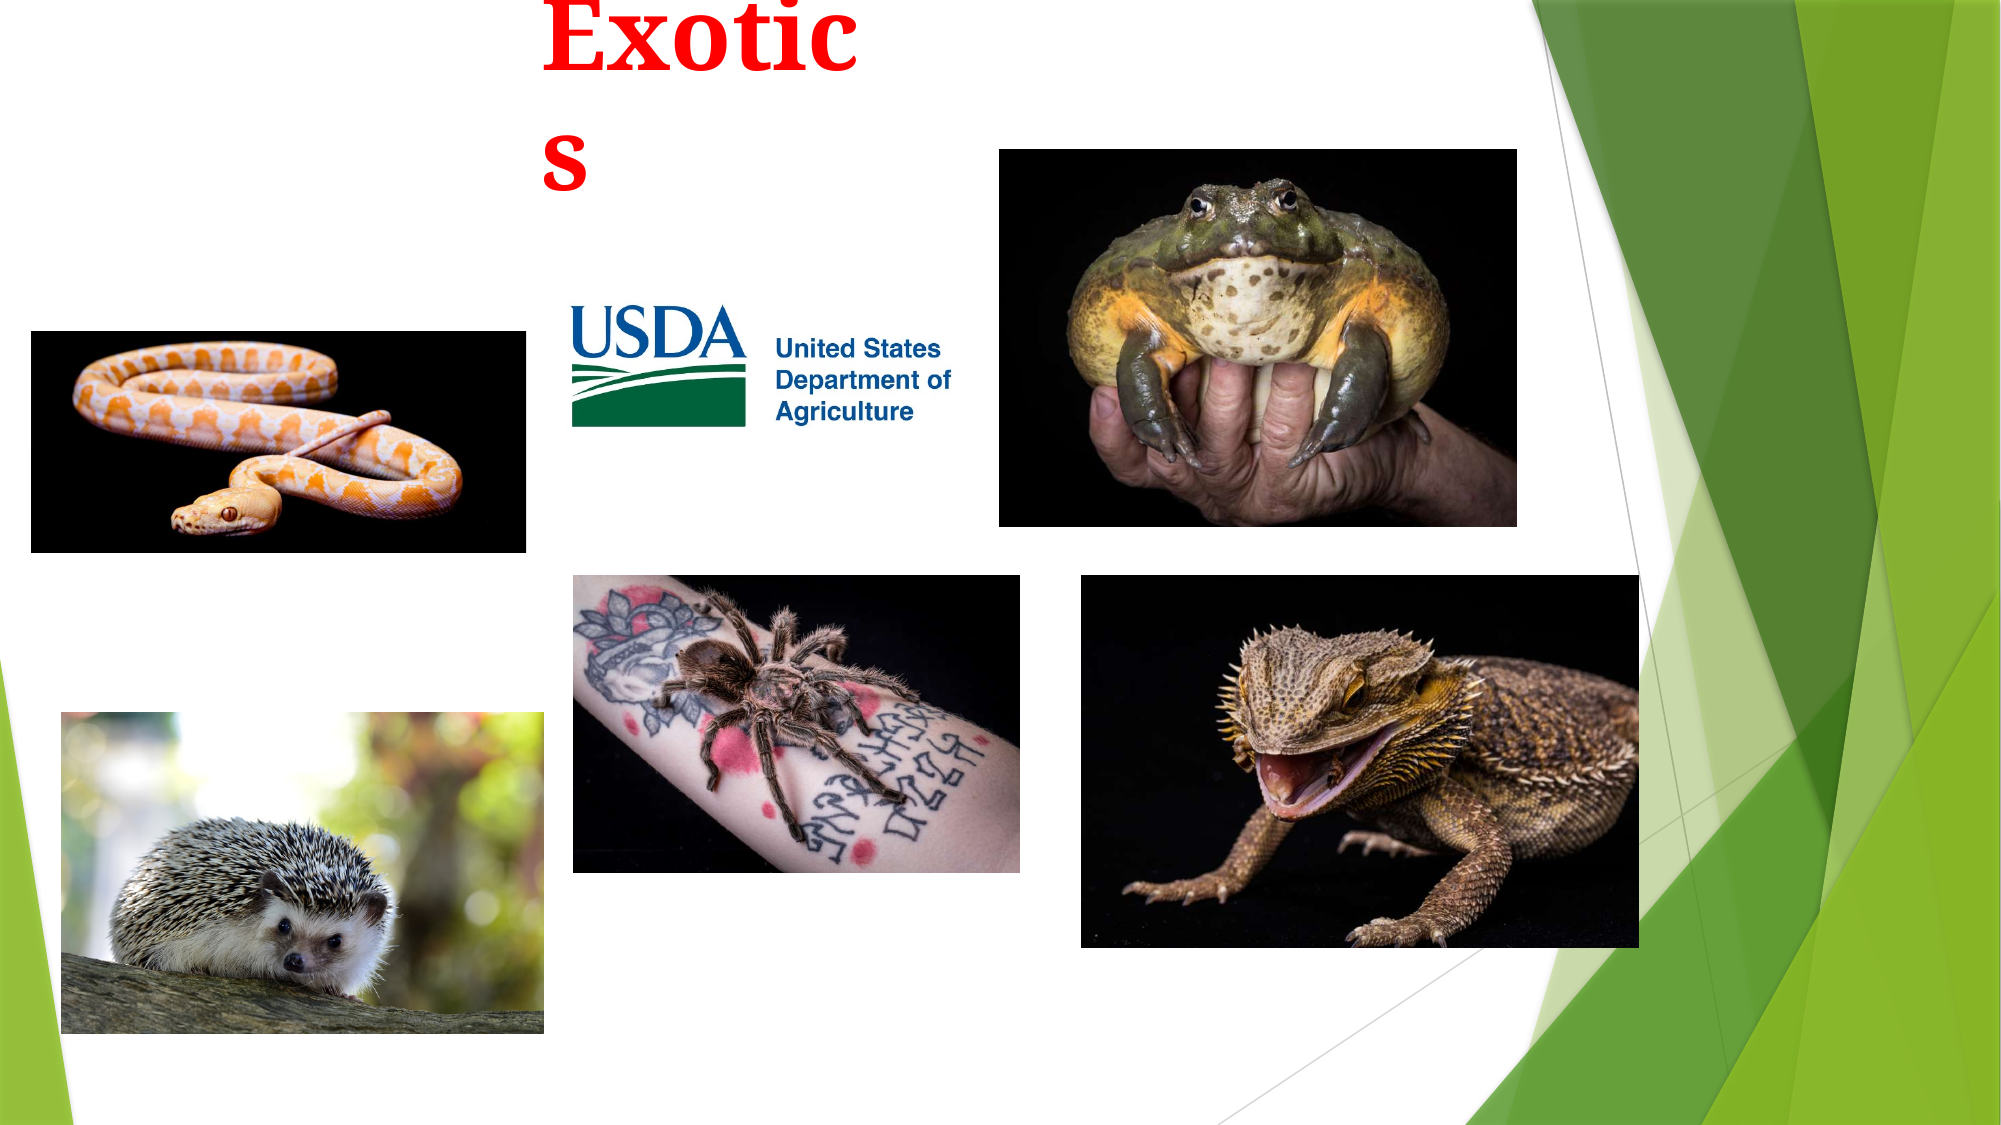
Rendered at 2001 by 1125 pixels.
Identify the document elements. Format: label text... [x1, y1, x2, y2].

picture [998, 148, 1518, 528]
picture [1080, 575, 1639, 948]
picture [573, 575, 1021, 874]
picture [61, 711, 544, 1035]
title Exotics [526, 124, 887, 218]
picture [553, 235, 972, 497]
picture [30, 330, 527, 553]
